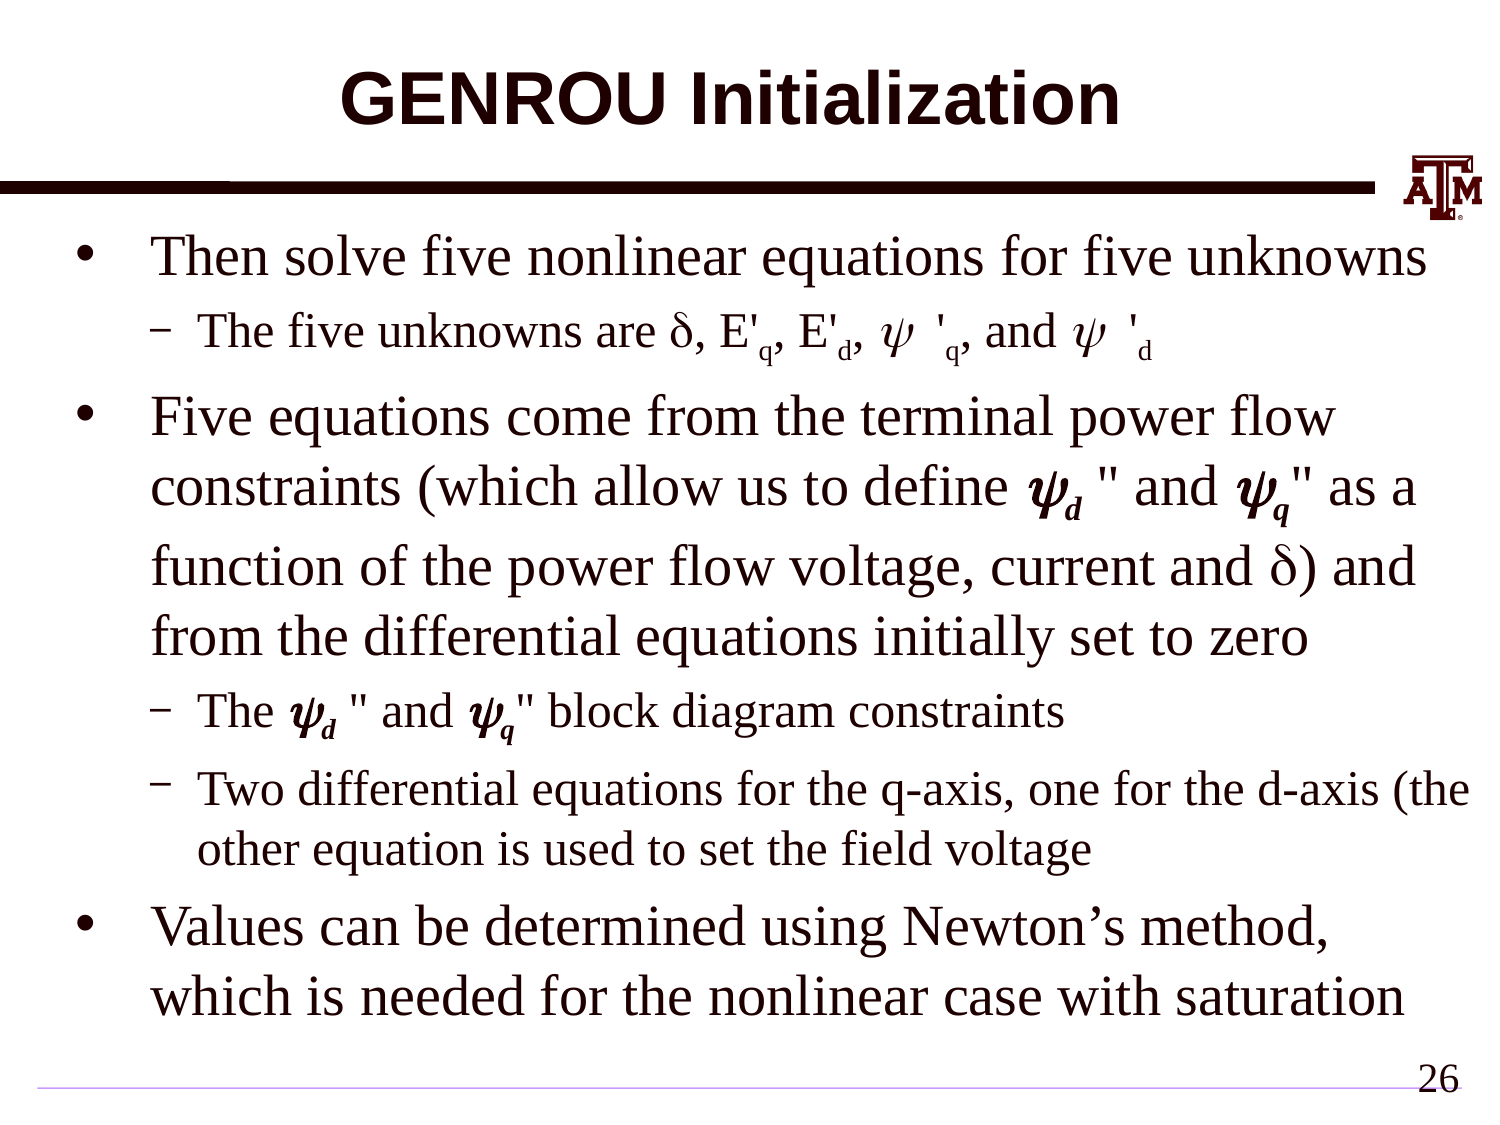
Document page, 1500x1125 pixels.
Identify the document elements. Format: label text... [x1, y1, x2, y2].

title GENROU Initialization [74, 12, 1388, 188]
list Then solve five nonlinear equations for five unknowns The five unknowns are d, E'q, E'd,  'q, and  'd Five equations come from the terminal power flow constraints (which allow us to define d " and q" as a function of the power flow voltage, current and d) and from the differential equations initially set to zero The d " and q" block diagram constraints Two differential equations for the q-axis, one for the d-axis (the other equation is used to set the field voltage Values can be determined using Newton’s method, which is needed for the nonlinear case with saturation [59, 209, 1488, 823]
picture [1392, 137, 1493, 238]
